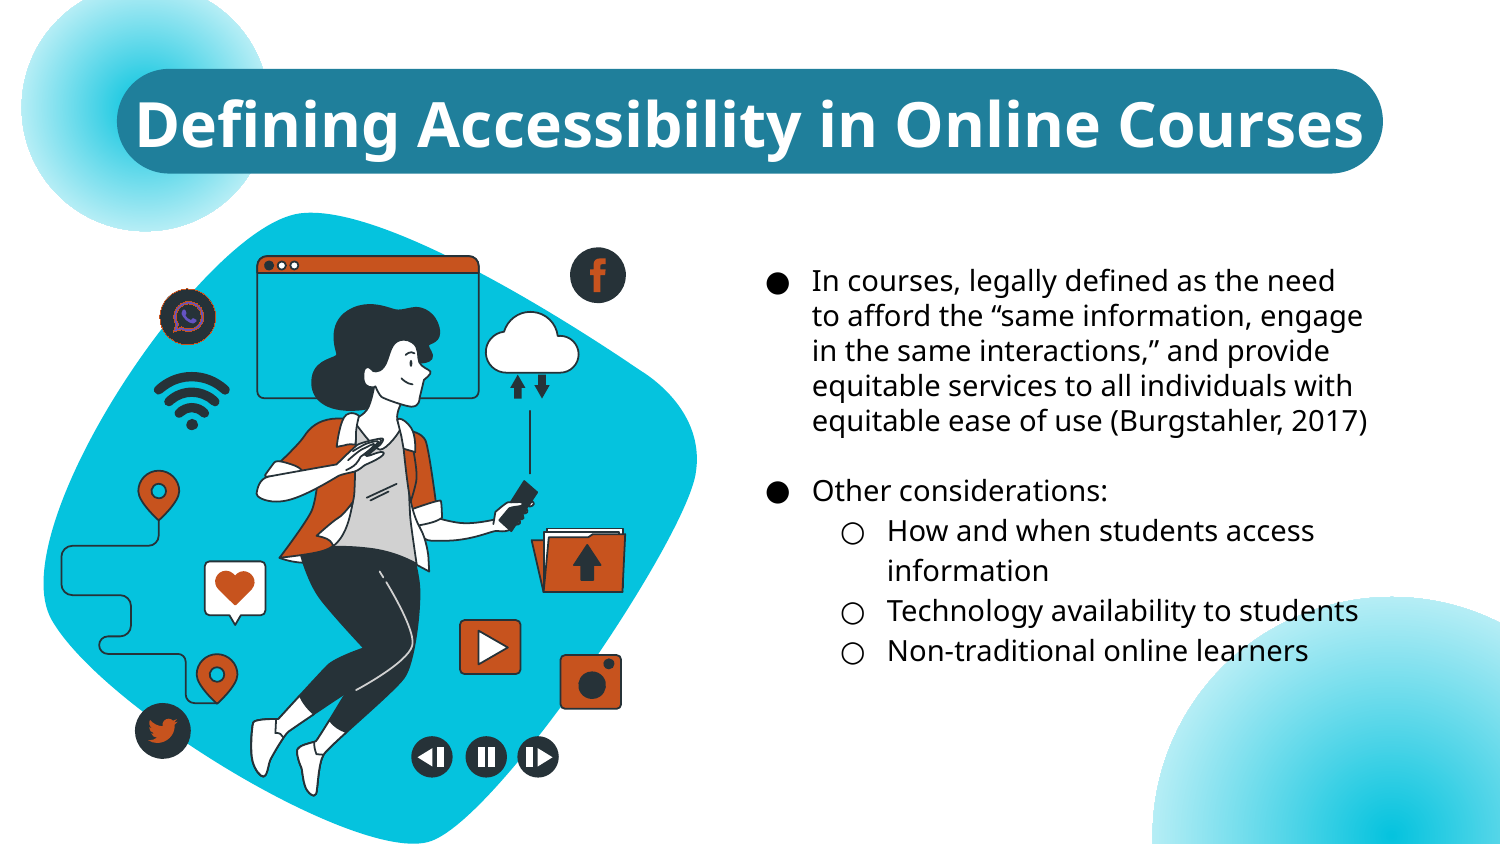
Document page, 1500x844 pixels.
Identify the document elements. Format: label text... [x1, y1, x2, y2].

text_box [0, 212, 706, 844]
list In courses, legally defined as the need to afford the “same information, engage in the same interactions,” and provide equitable services to all individuals with equitable ease of use (Burgstahler, 2017) Other considerations: How and when students access information Technology availability to students Non-traditional online learners [750, 247, 1383, 729]
title Defining Accessibility in Online Courses [116, 69, 1383, 154]
